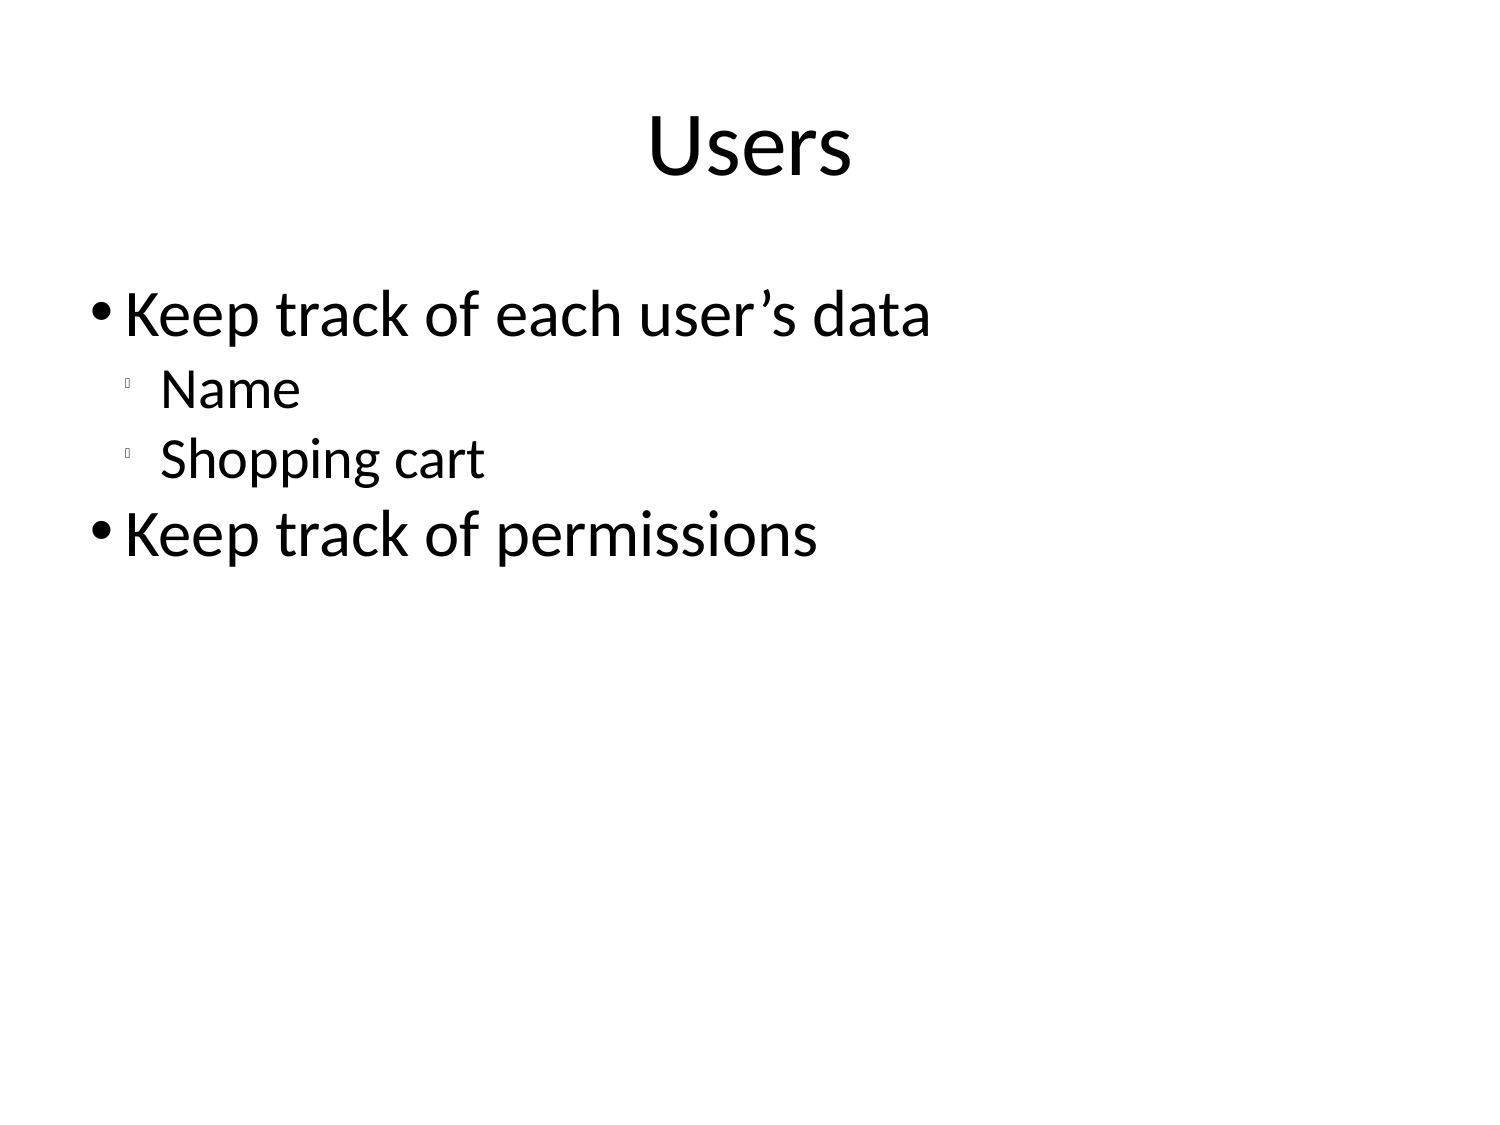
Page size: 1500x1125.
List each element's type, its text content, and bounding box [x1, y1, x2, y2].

text_box Users [75, 45, 1425, 233]
text_box Keep track of each user’s data Name Shopping cart Keep track of permissions [75, 262, 1425, 1005]
